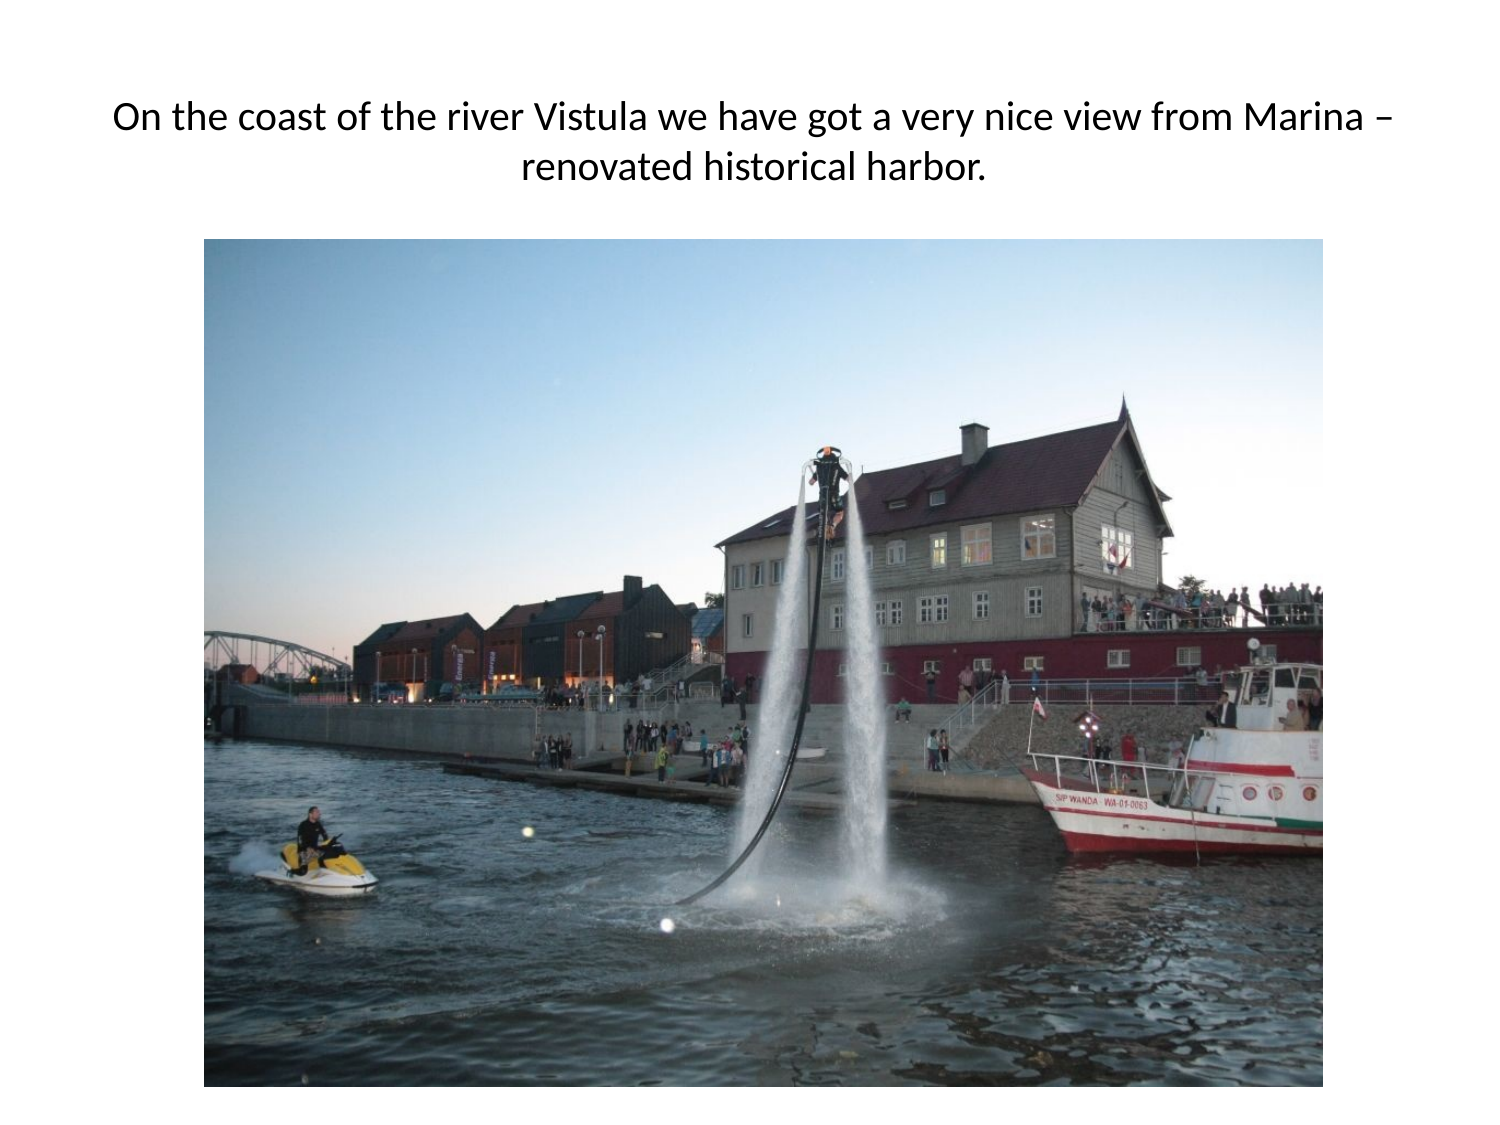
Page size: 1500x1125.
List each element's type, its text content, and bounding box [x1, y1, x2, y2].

text_box On the coast of the river Vistula we have got a very nice view from Marina – renovated historical harbor. [79, 0, 1429, 188]
picture [204, 238, 1323, 1087]
